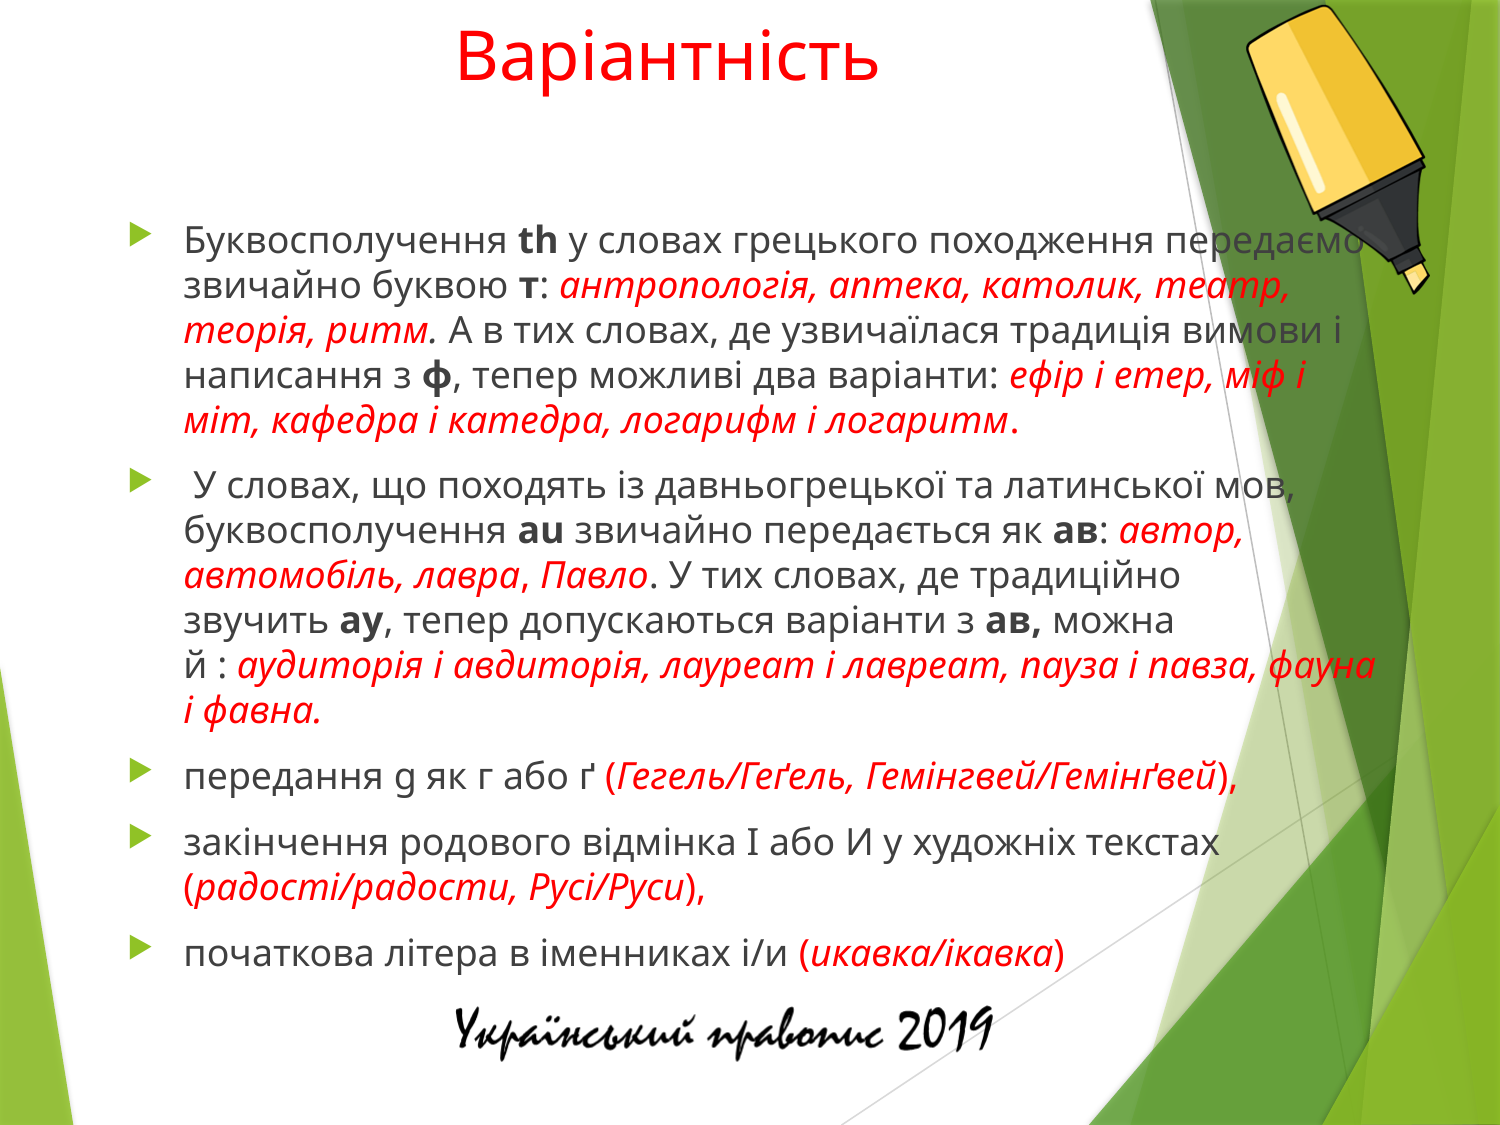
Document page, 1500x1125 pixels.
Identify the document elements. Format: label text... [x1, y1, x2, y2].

picture [1245, 3, 1430, 296]
title Варіантність [147, 4, 1189, 102]
list Буквосполучення th у словах грецького походження передаємо звичайно буквою т: антропологія, аптека, католик, театр, теорія, ритм. А в тих словах, де узвичаїлася традиція вимови і написання з ф, тепер можливі два варіанти: ефір і етер, міф і міт, кафедра і катедра, логарифм і логаритм. У словах, що походять із давньогрецької та латинської мов, буквосполучення au звичайно передається як ав: автор, автомобіль, лавра, Павло. У тих словах, де традиційно звучить ау, тепер допускаються варіанти з ав, можна й : аудиторія і авдиторія, лауреат і лавреат, пауза і павза, фауна і фавна. передання g як г або ґ (Гегель/Геґель, Гемінгвей/Гемінґвей), закінчення родового відмінка І або И у художніх текстах (радості/радости, Русі/Руси), початкова літера в іменниках і/и (икавка/ікавка) [112, 208, 1403, 998]
picture [418, 976, 1037, 1102]
